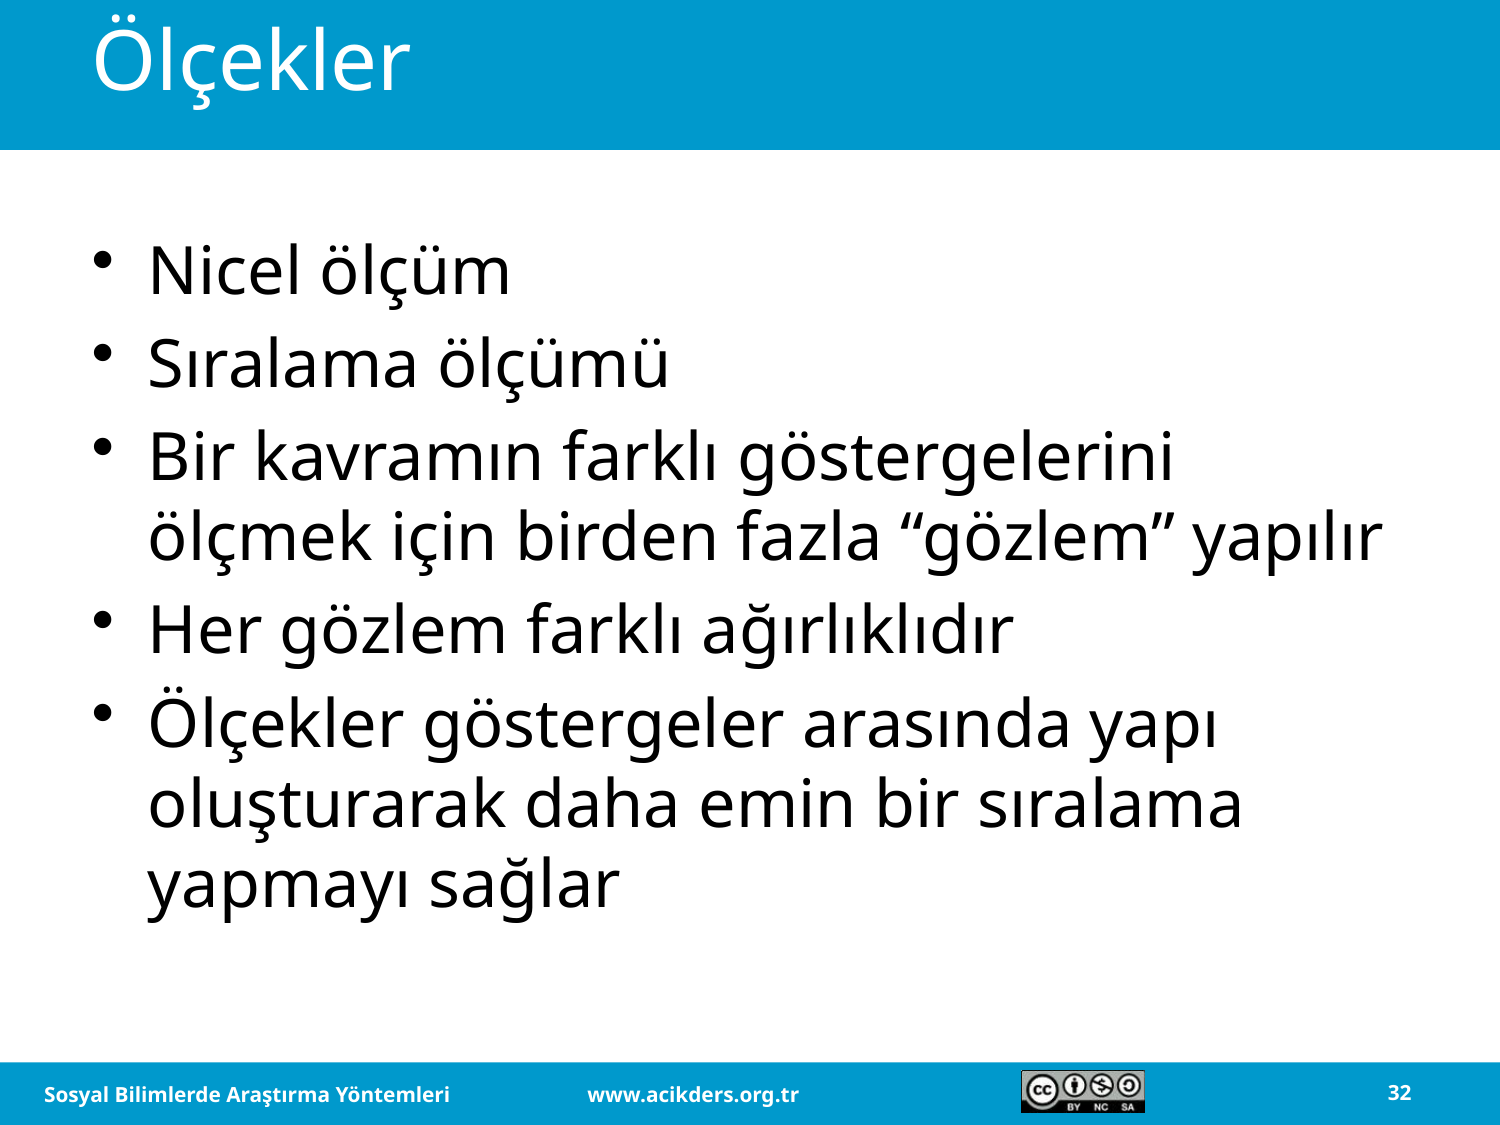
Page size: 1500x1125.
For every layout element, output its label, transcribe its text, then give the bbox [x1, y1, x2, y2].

title Ölçekler [76, 0, 1427, 188]
list Nicel ölçüm Sıralama ölçümü Bir kavramın farklı göstergelerini ölçmek için birden fazla “gözlem” yapılır Her gözlem farklı ağırlıklıdır Ölçekler göstergeler arasında yapı oluşturarak daha emin bir sıralama yapmayı sağlar [76, 219, 1427, 911]
picture [1022, 1071, 1144, 1112]
